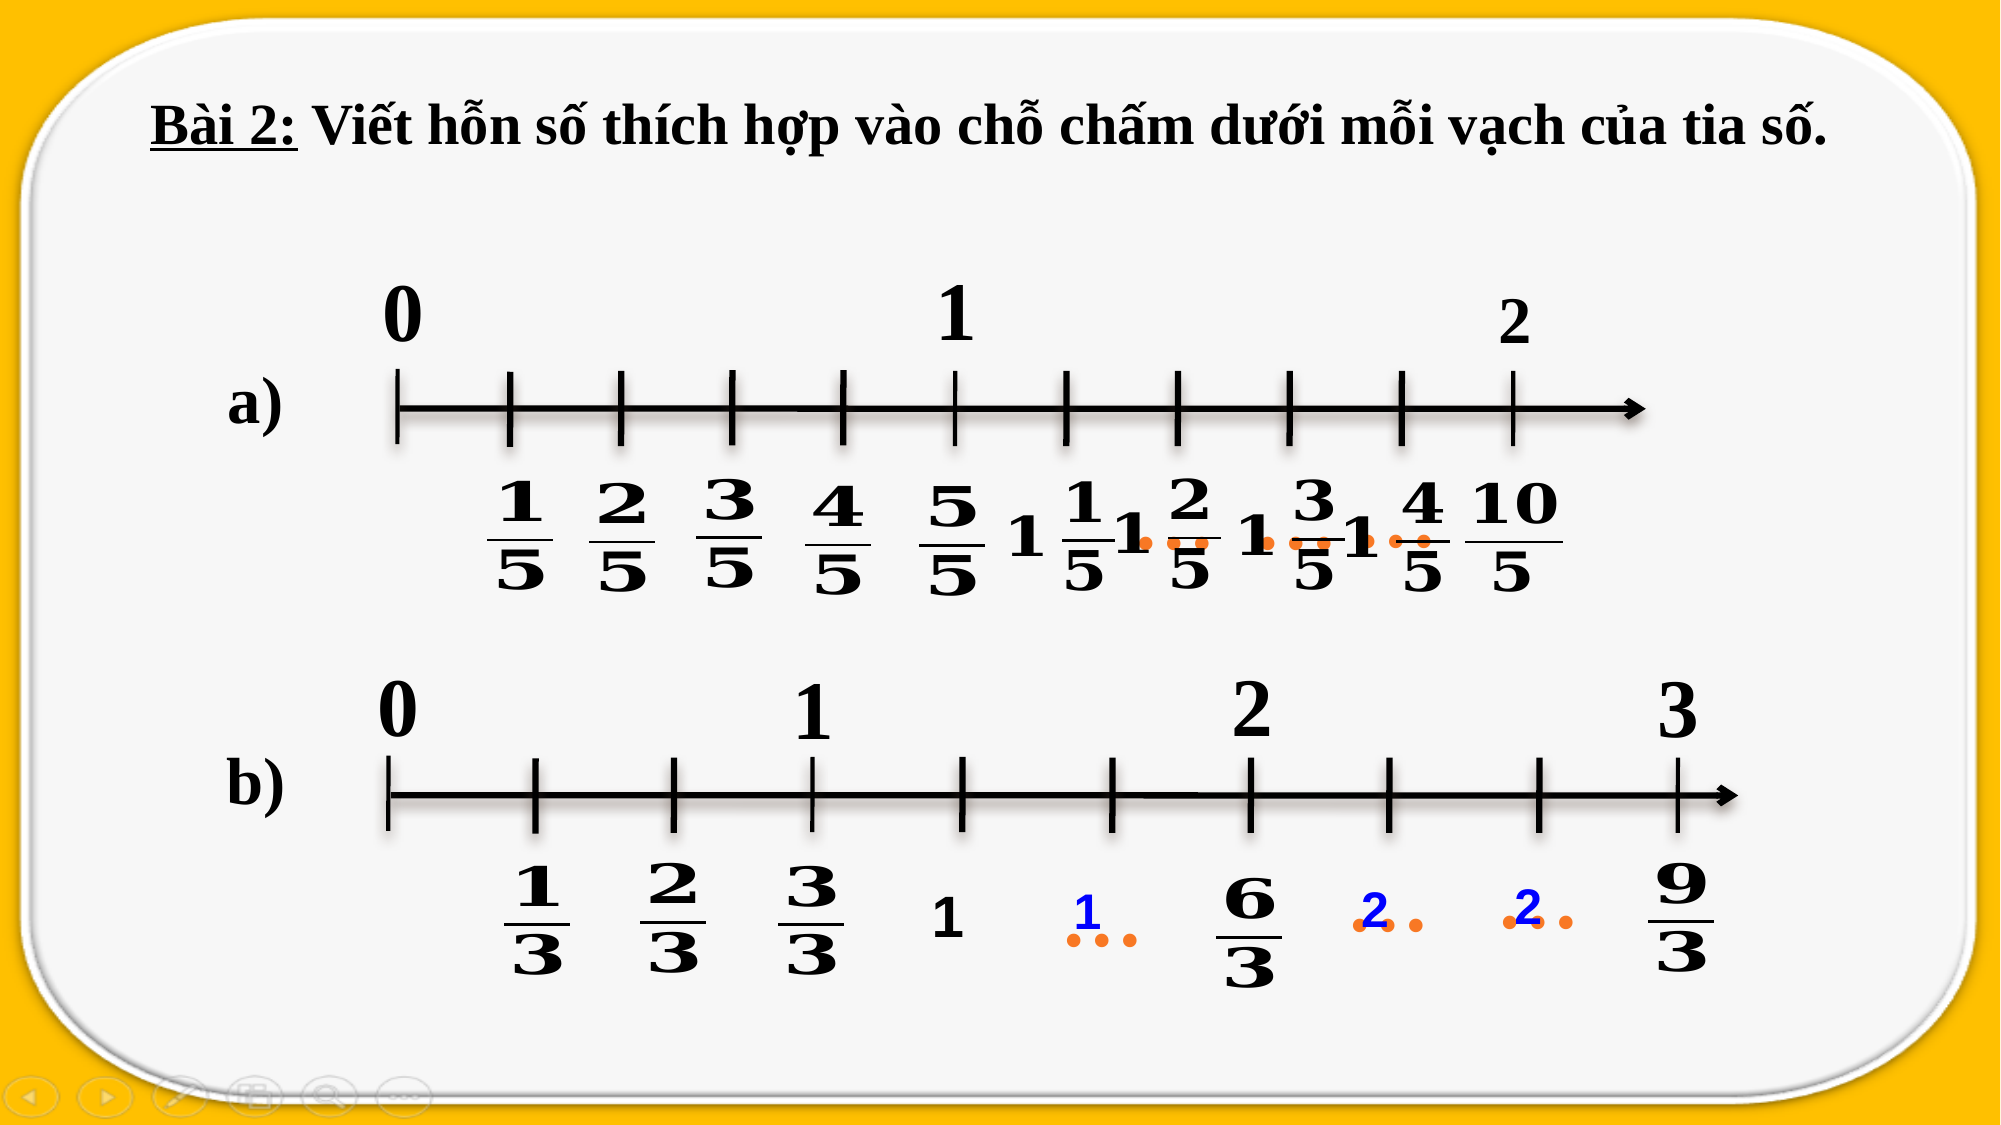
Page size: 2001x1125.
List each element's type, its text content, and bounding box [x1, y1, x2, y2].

text_box 1 [777, 648, 997, 753]
text_box 1 [920, 249, 1140, 365]
text_box … [1339, 464, 1478, 572]
text_box … [1239, 464, 1427, 574]
text_box 0 [367, 250, 587, 366]
text_box 0 [362, 645, 582, 761]
text_box Bài 2: Viết hỗn số thích hợp vào chỗ chấm dưới mỗi vạch của tia số. [135, 52, 1900, 190]
text_box … [1331, 851, 1481, 956]
text_box 2 [1216, 645, 1436, 753]
text_box 2 [1483, 270, 1578, 365]
text_box … [1117, 464, 1239, 574]
text_box … [1481, 851, 1612, 1053]
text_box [396, 368, 1647, 448]
picture [0, 0, 2001, 1125]
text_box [387, 755, 1739, 834]
text_box a) [213, 349, 325, 444]
text_box 3 [1643, 646, 1863, 762]
text_box b) [212, 730, 306, 905]
text_box … [1045, 855, 1204, 971]
